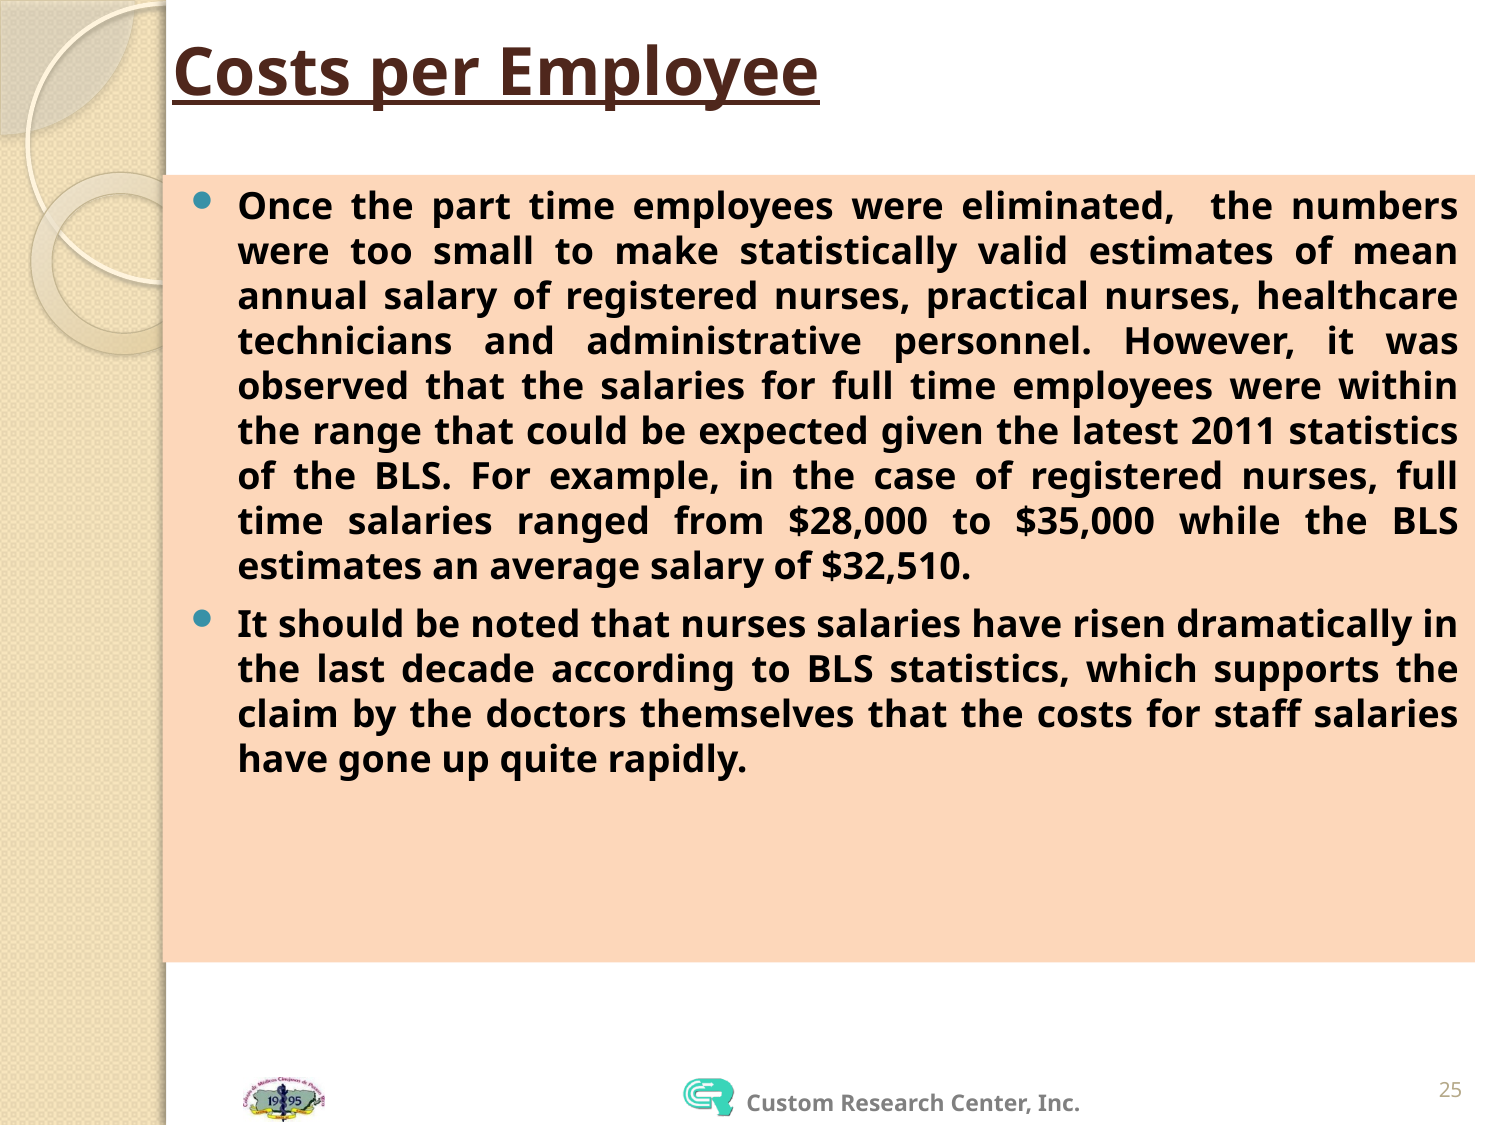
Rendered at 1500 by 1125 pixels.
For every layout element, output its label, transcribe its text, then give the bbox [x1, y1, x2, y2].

list Once the part time employees were eliminated, the numbers were too small to make statistically valid estimates of mean annual salary of registered nurses, practical nurses, healthcare technicians and administrative personnel. However, it was observed that the salaries for full time employees were within the range that could be expected given the latest 2011 statistics of the BLS. For example, in the case of registered nurses, full time salaries ranged from $28,000 to $35,000 while the BLS estimates an average salary of $32,510. It should be noted that nurses salaries have risen dramatically in the last decade according to BLS statistics, which supports the claim by the doctors themselves that the costs for staff salaries have gone up quite rapidly. [162, 174, 1475, 963]
picture [243, 1077, 325, 1122]
title Costs per Employee [157, 0, 1388, 163]
picture [682, 1076, 735, 1117]
slide_number 25 [1413, 1034, 1488, 1113]
